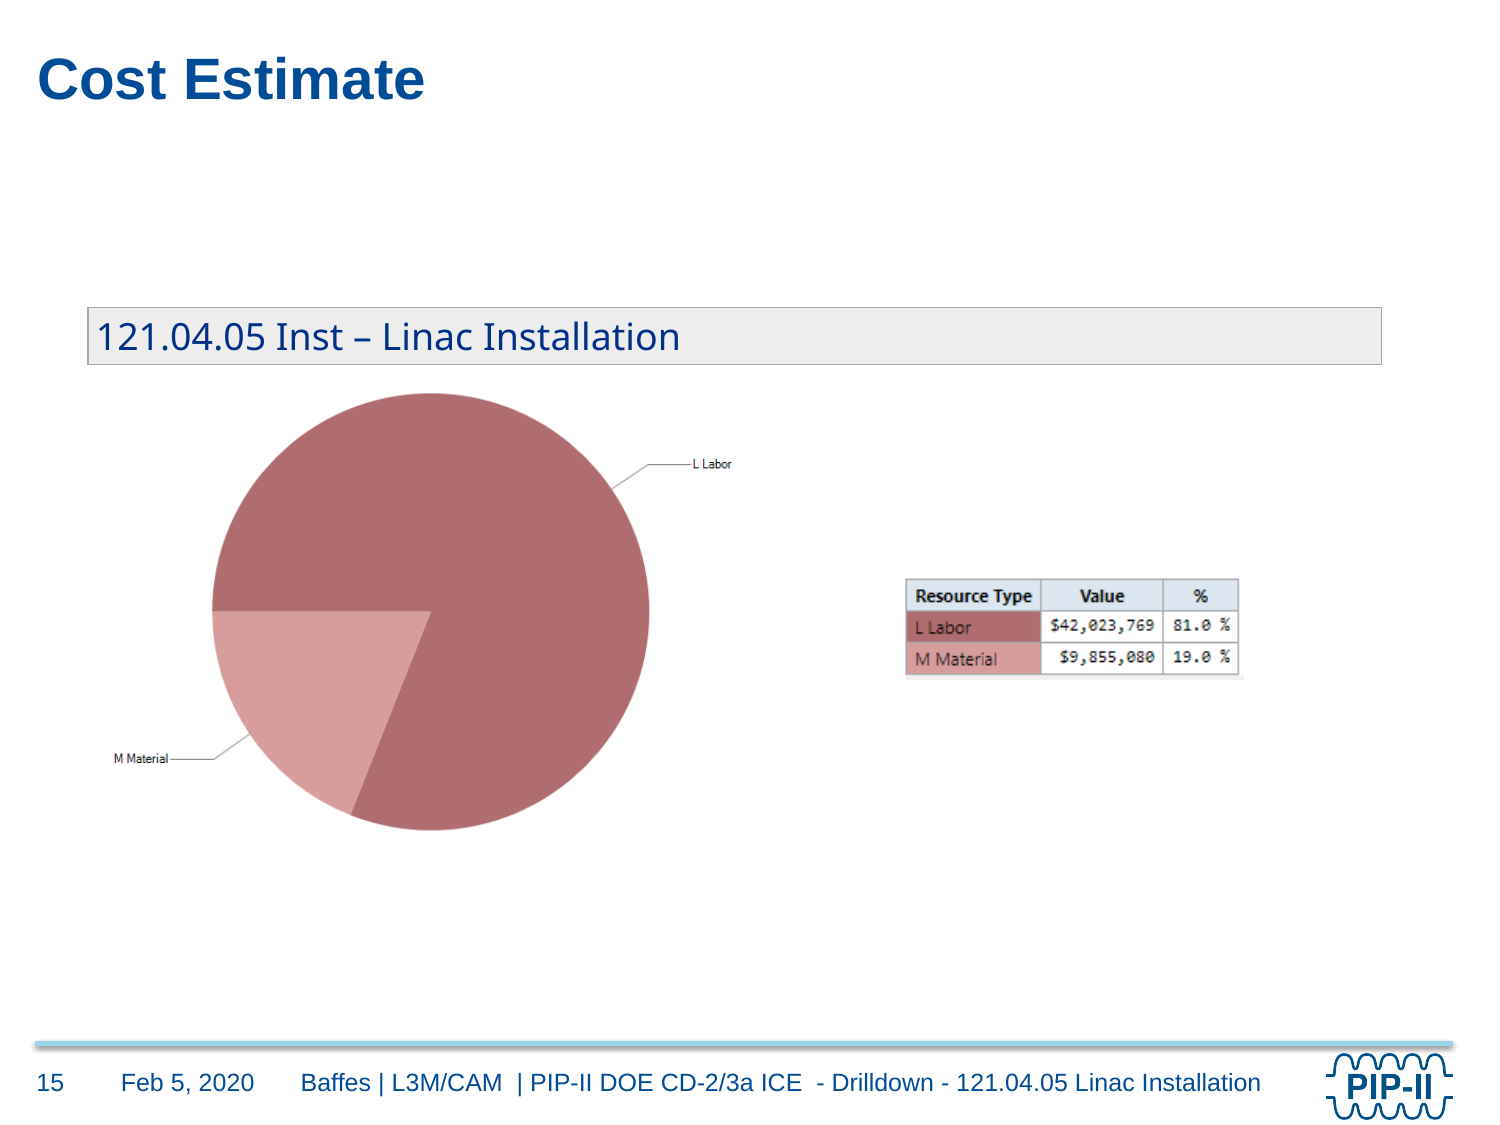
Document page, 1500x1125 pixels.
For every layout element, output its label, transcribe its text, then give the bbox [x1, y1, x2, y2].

picture [901, 574, 1245, 680]
slide_number 15 [36, 1066, 105, 1106]
picture [99, 386, 737, 838]
footer Baffes | L3M/CAM | PIP-II DOE CD-2/3a ICE - Drilldown - 121.04.05 Linac Installation [293, 1066, 1279, 1107]
title Cost Estimate [37, 41, 1463, 112]
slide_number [120, 1066, 276, 1107]
picture [1326, 1053, 1453, 1120]
table_header 121.04.05 Inst – Linac Installation [89, 308, 1381, 364]
